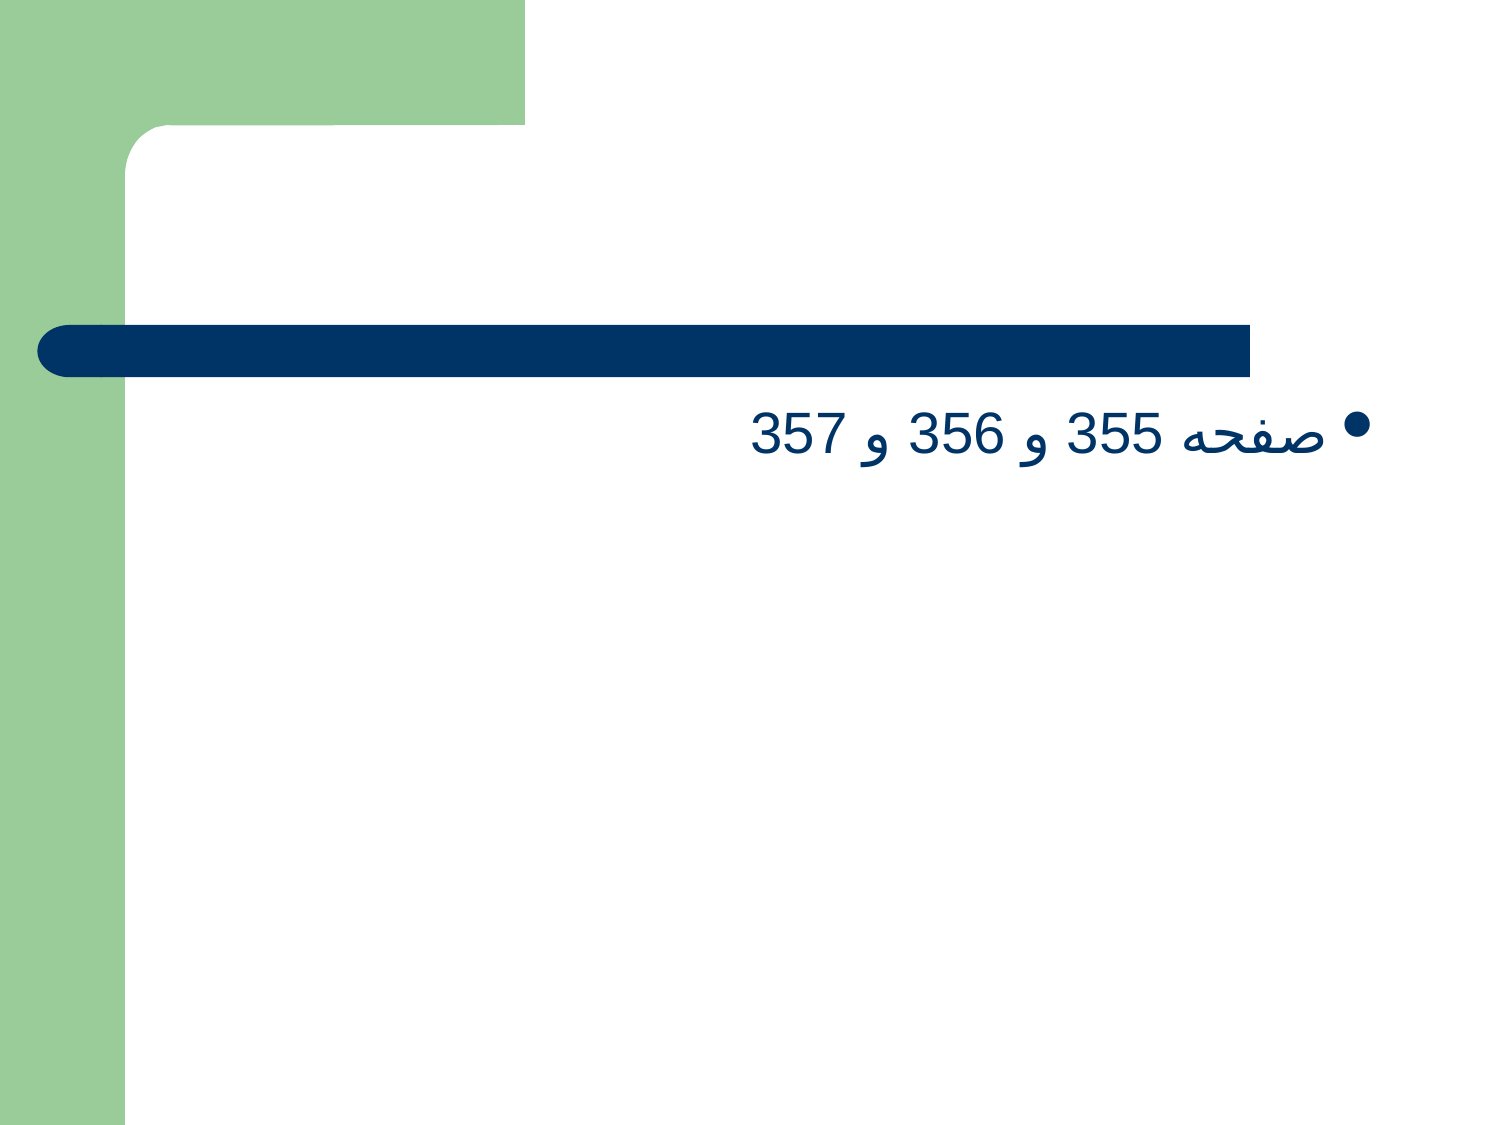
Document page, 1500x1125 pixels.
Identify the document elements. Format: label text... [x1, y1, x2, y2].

list صفحه 355 و 356 و 357 [137, 387, 1400, 999]
